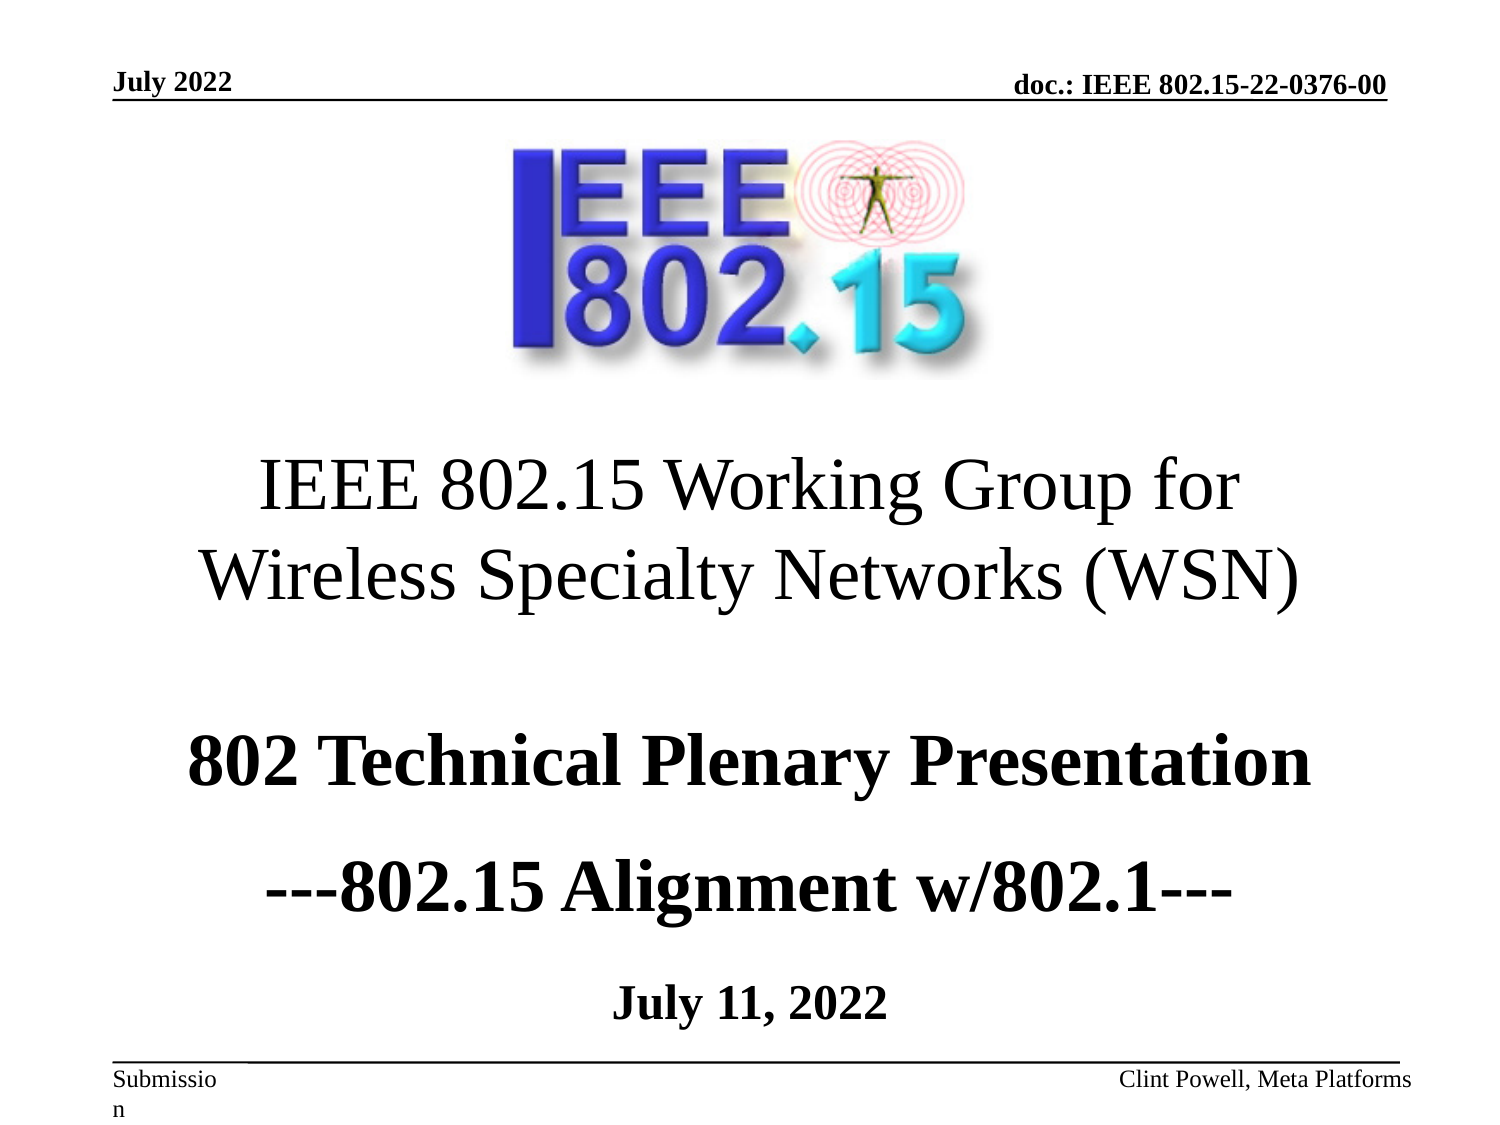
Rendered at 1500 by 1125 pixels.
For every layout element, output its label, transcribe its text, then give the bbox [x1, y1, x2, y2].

subtitle 802 Technical Plenary Presentation ---802.15 Alignment w/802.1--- July 11, 2022 [137, 667, 1363, 1005]
title IEEE 802.15 Working Group for Wireless Specialty Networks (WSN) [112, 385, 1388, 573]
picture [505, 138, 995, 380]
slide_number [112, 62, 375, 98]
footer Clint Powell, Meta Platforms [900, 1062, 1413, 1093]
